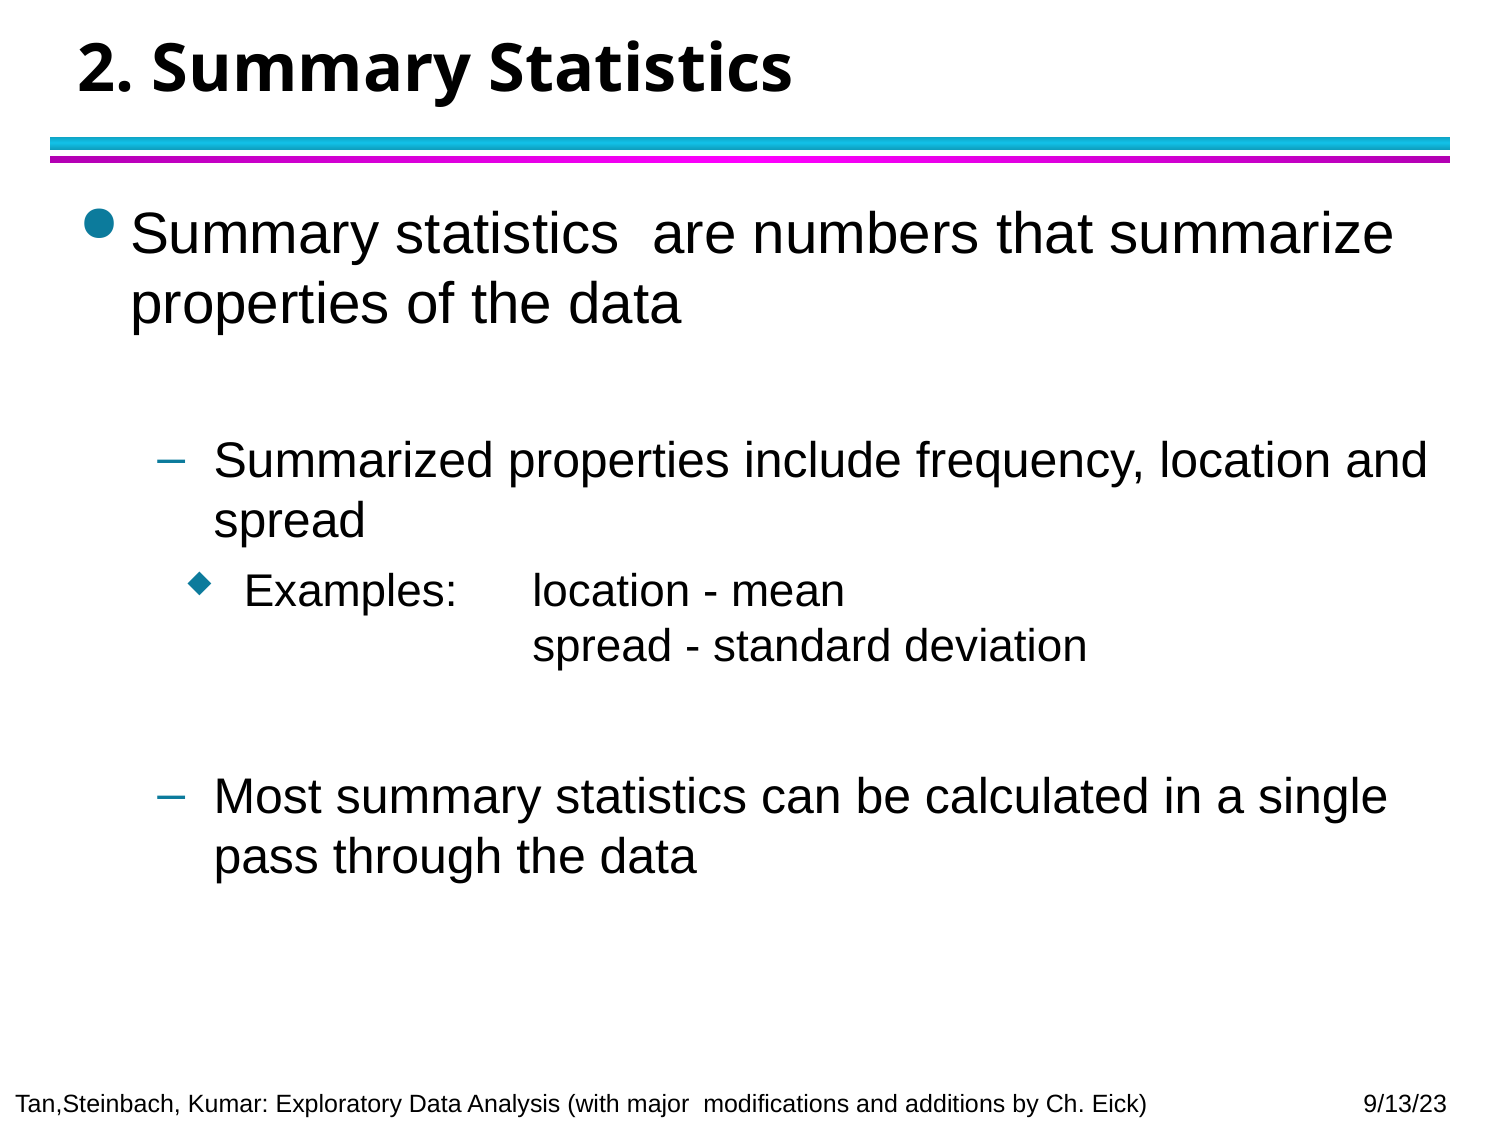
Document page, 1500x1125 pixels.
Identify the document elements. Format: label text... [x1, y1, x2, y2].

list Summary statistics are numbers that summarize properties of the data Summarized properties include frequency, location and spread Examples: location - mean spread - standard deviation Most summary statistics can be calculated in a single pass through the data [67, 187, 1450, 1038]
title 2. Summary Statistics [62, 24, 1421, 113]
